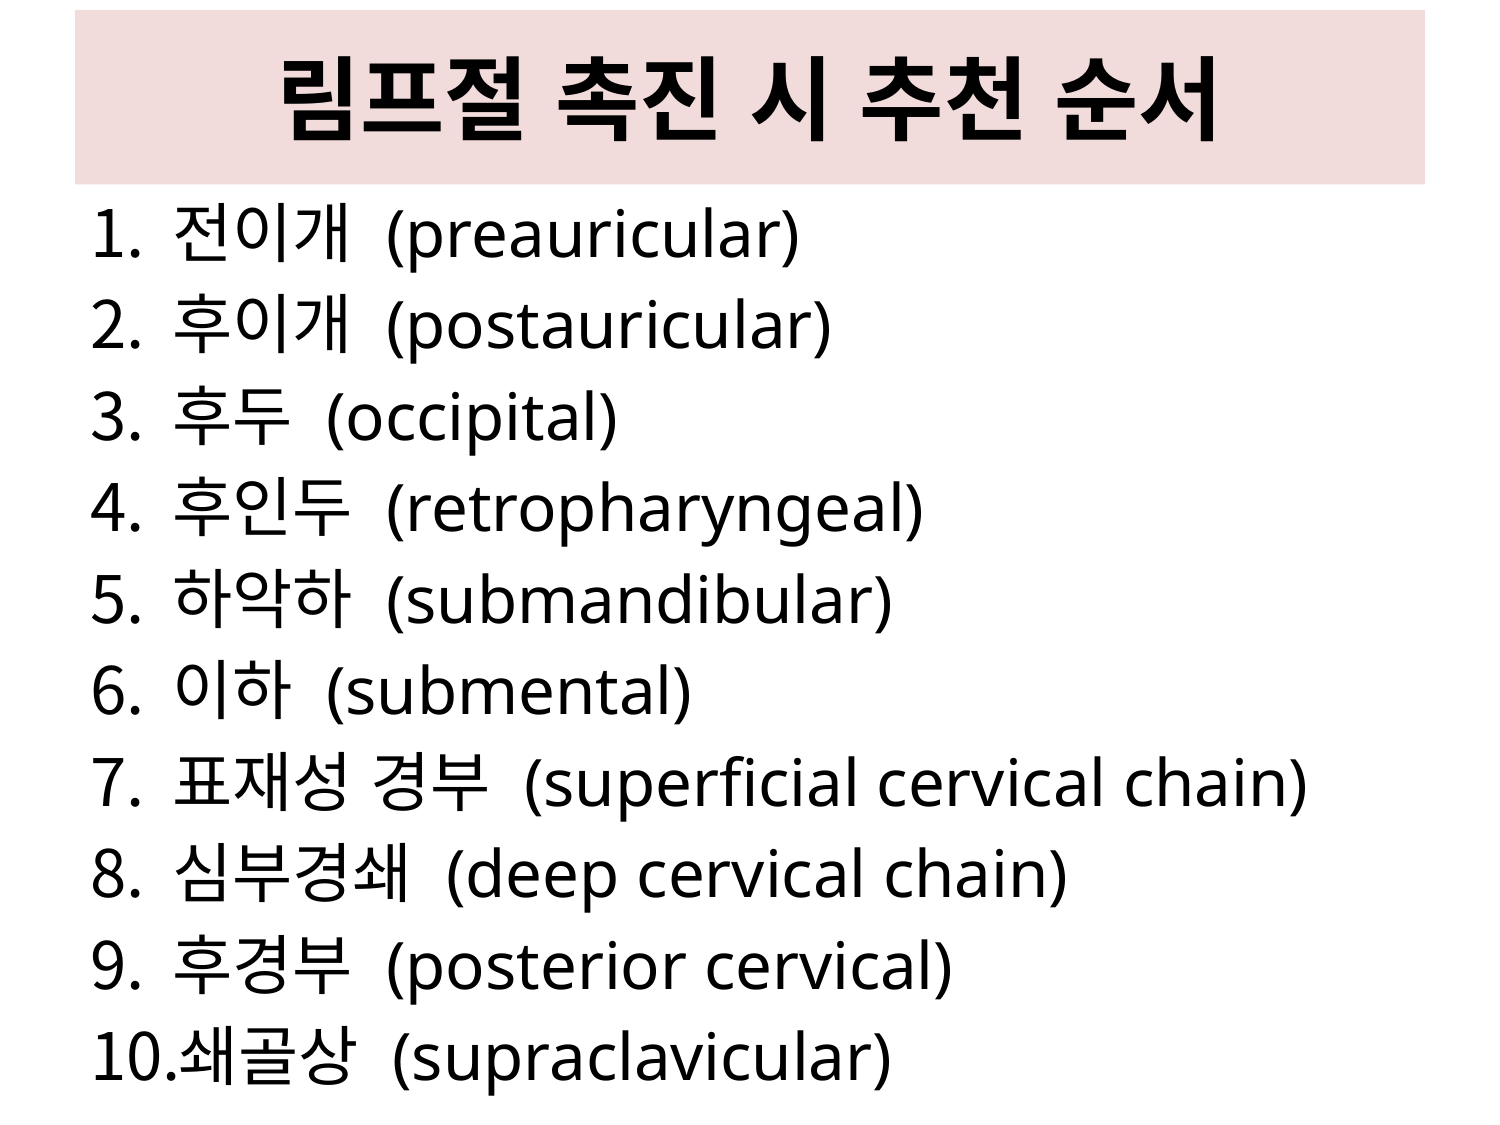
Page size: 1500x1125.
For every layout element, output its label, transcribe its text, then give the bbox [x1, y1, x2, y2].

list 전이개 (preauricular) 후이개 (postauricular) 후두 (occipital) 후인두 (retropharyngeal) 하악하 (submandibular) 이하 (submental) 표재성 경부 (superficial cervical chain) 심부경쇄 (deep cervical chain) 후경부 (posterior cervical) 쇄골상 (supraclavicular) [75, 184, 1425, 1106]
title 림프절 촉진 시 추천 순서 [75, 9, 1425, 184]
